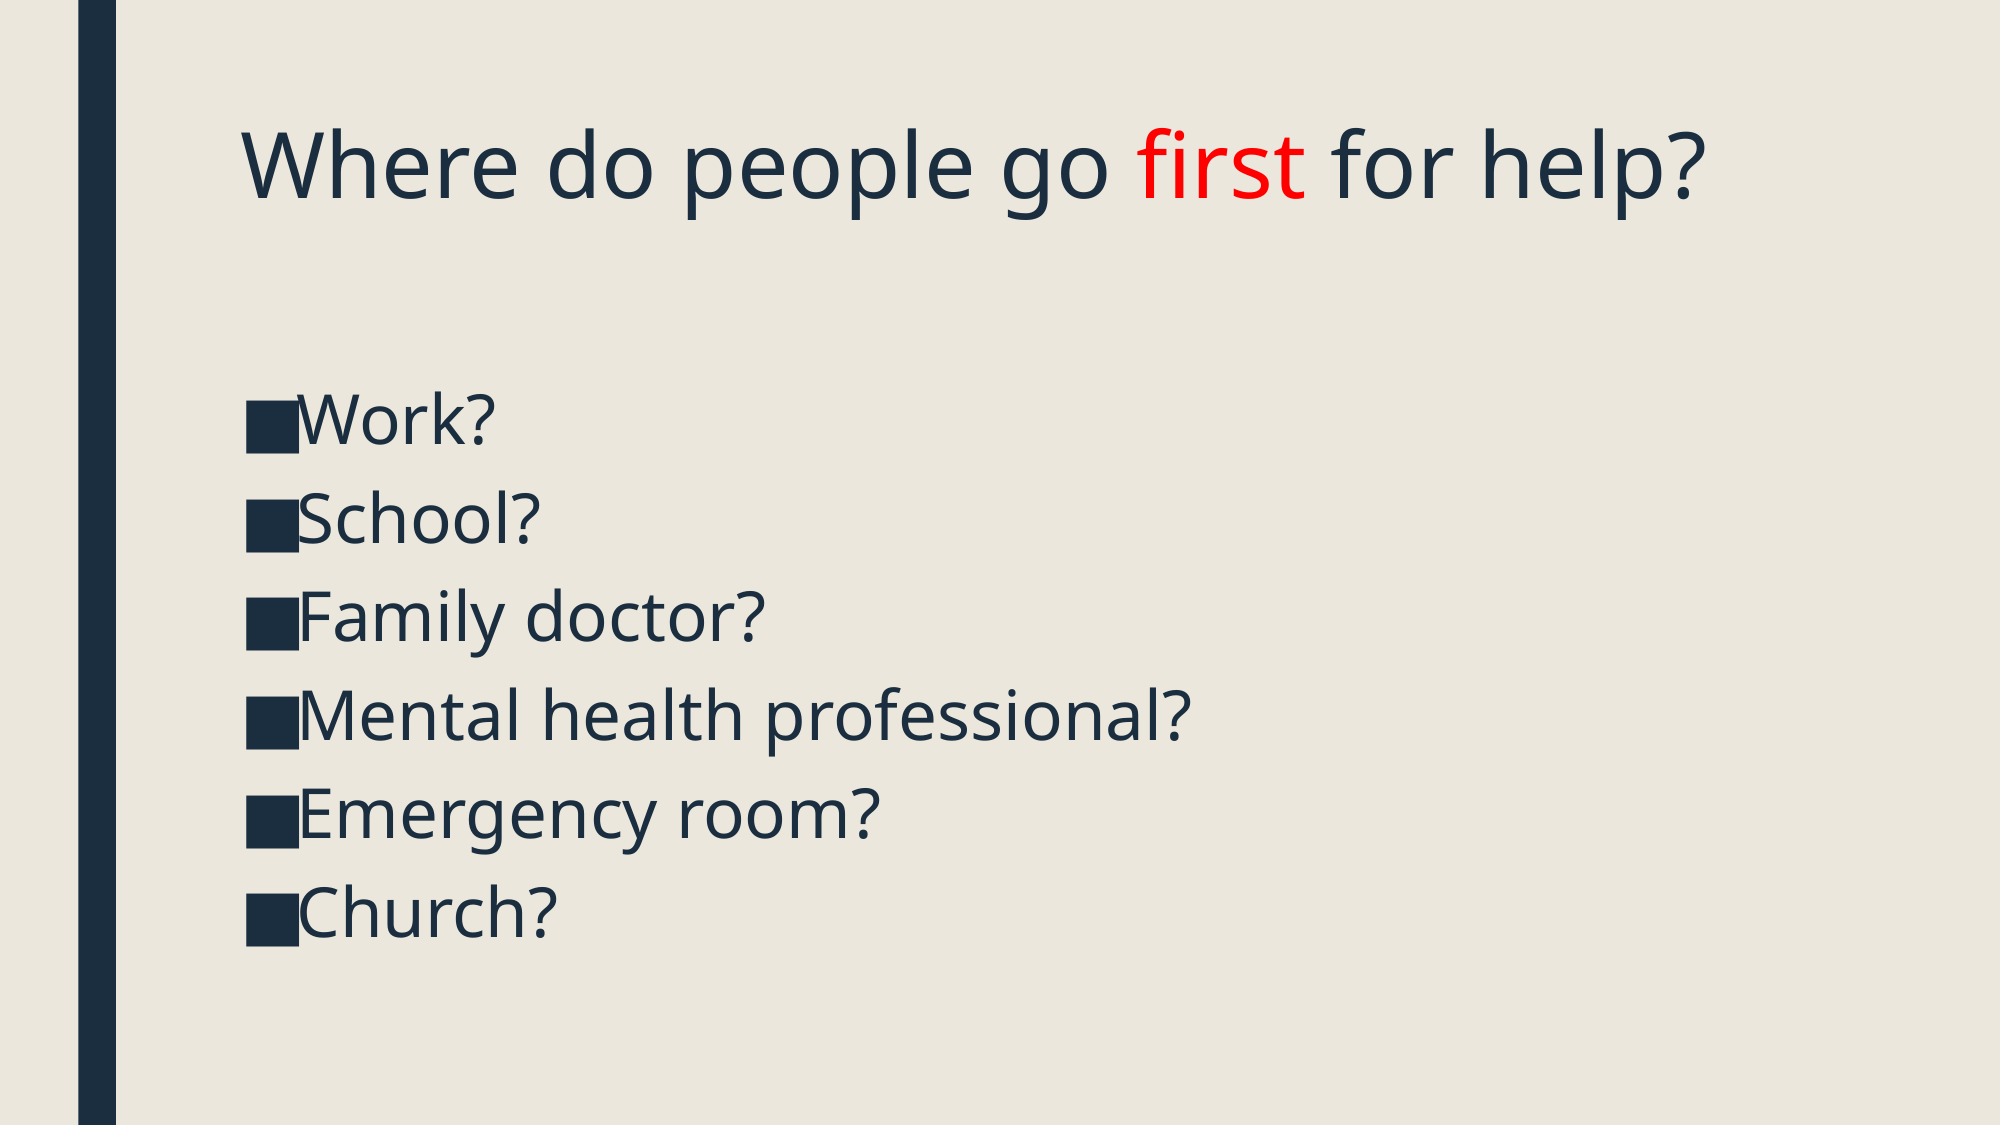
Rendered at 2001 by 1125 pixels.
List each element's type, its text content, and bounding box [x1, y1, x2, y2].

title Where do people go first for help? [225, 112, 1800, 357]
list Work? School? Family doctor? Mental health professional? Emergency room? Church? [225, 375, 1800, 963]
